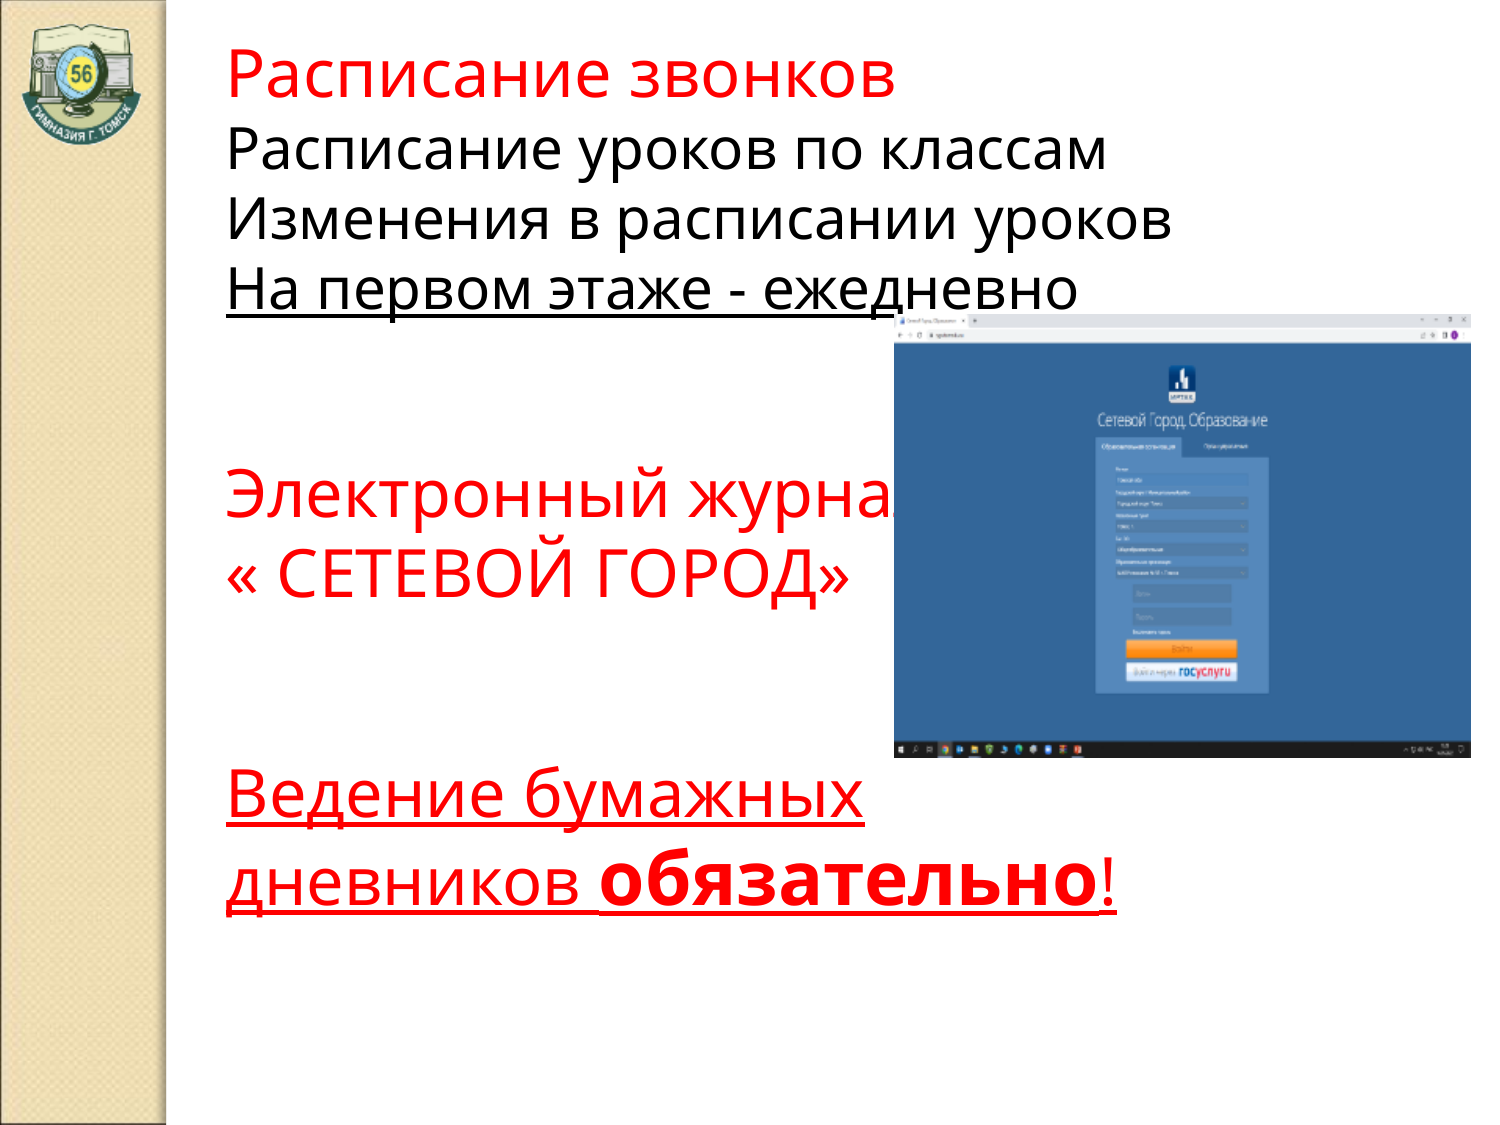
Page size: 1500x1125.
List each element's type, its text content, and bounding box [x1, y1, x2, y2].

picture [879, 299, 1500, 788]
text_box Расписание звонков Расписание уроков по классам Изменения в расписании уроков На первом этаже - ежедневно [210, 23, 1301, 329]
text_box Электронный журнал « СЕТЕВОЙ ГОРОД» Ведение бумажных дневников обязательно! [210, 363, 1219, 928]
picture [0, 0, 166, 1125]
